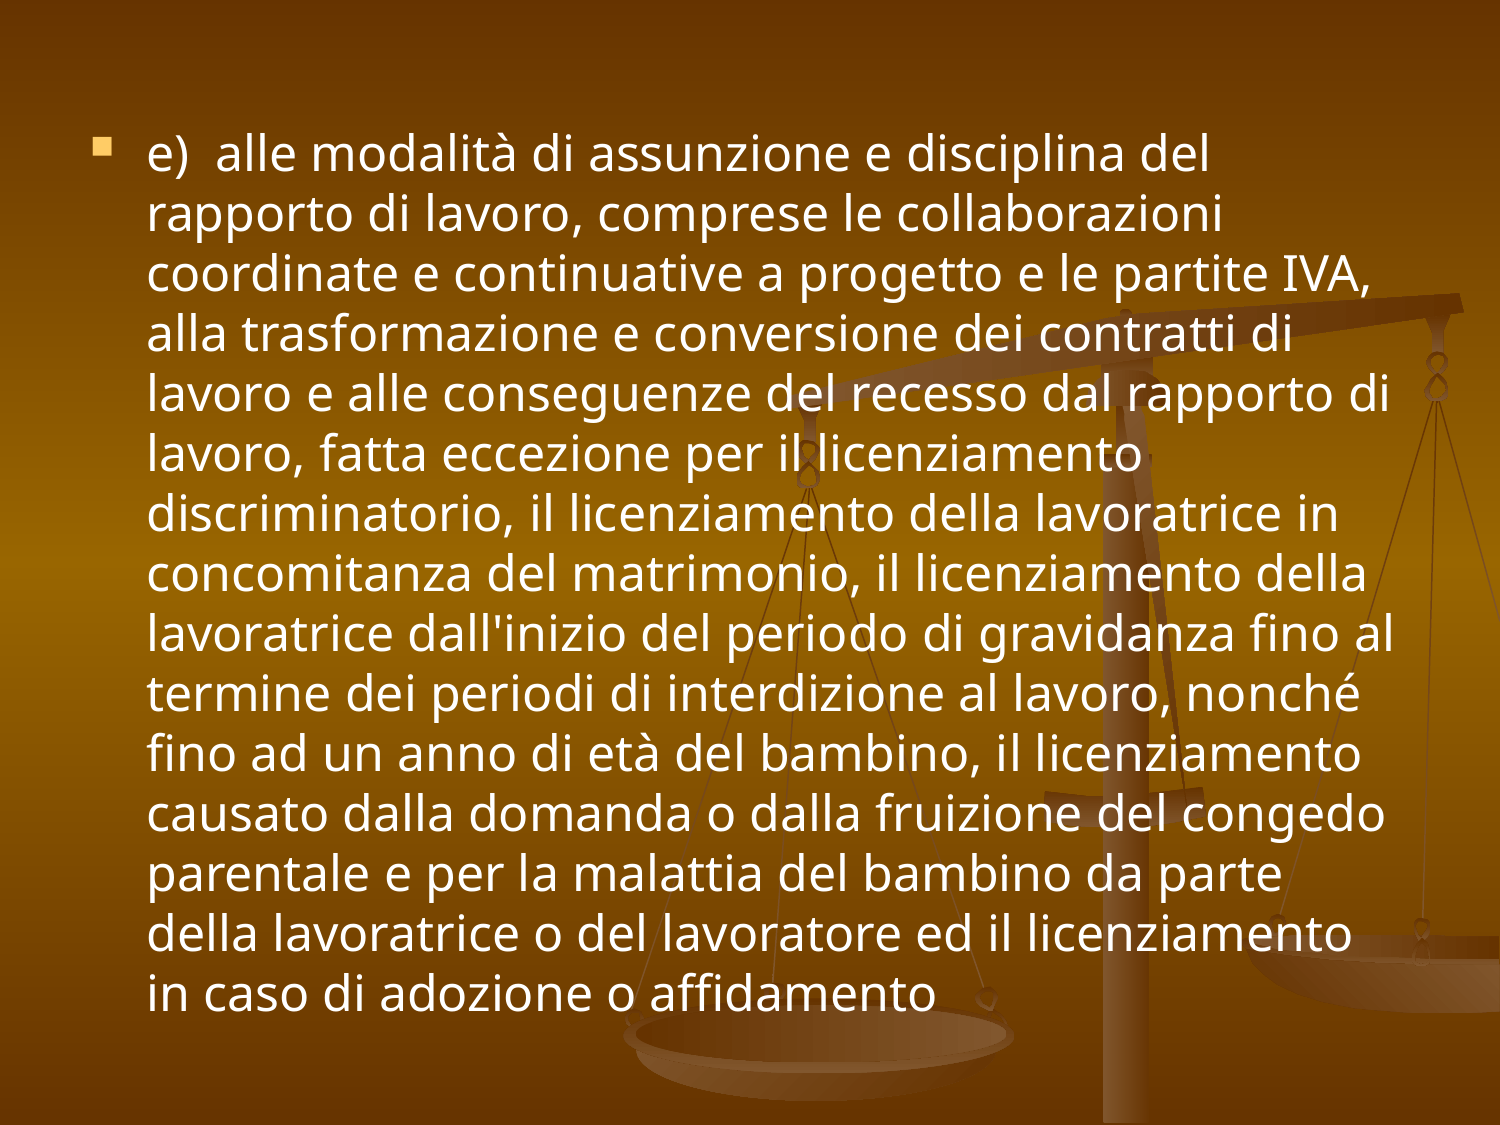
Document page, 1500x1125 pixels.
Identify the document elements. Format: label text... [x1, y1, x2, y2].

list e) alle modalità di assunzione e disciplina del rapporto di lavoro, comprese le collaborazioni coordinate e continuative a progetto e le partite IVA, alla trasformazione e conversione dei contratti di lavoro e alle conseguenze del recesso dal rapporto di lavoro, fatta eccezione per il licenziamento discriminatorio, il licenziamento della lavoratrice in concomitanza del matrimonio, il licenziamento della lavoratrice dall'inizio del periodo di gravidanza fino al termine dei periodi di interdizione al lavoro, nonché fino ad un anno di età del bambino, il licenziamento causato dalla domanda o dalla fruizione del congedo parentale e per la malattia del bambino da parte della lavoratrice o del lavoratore ed il licenziamento in caso di adozione o affidamento [75, 113, 1425, 1000]
